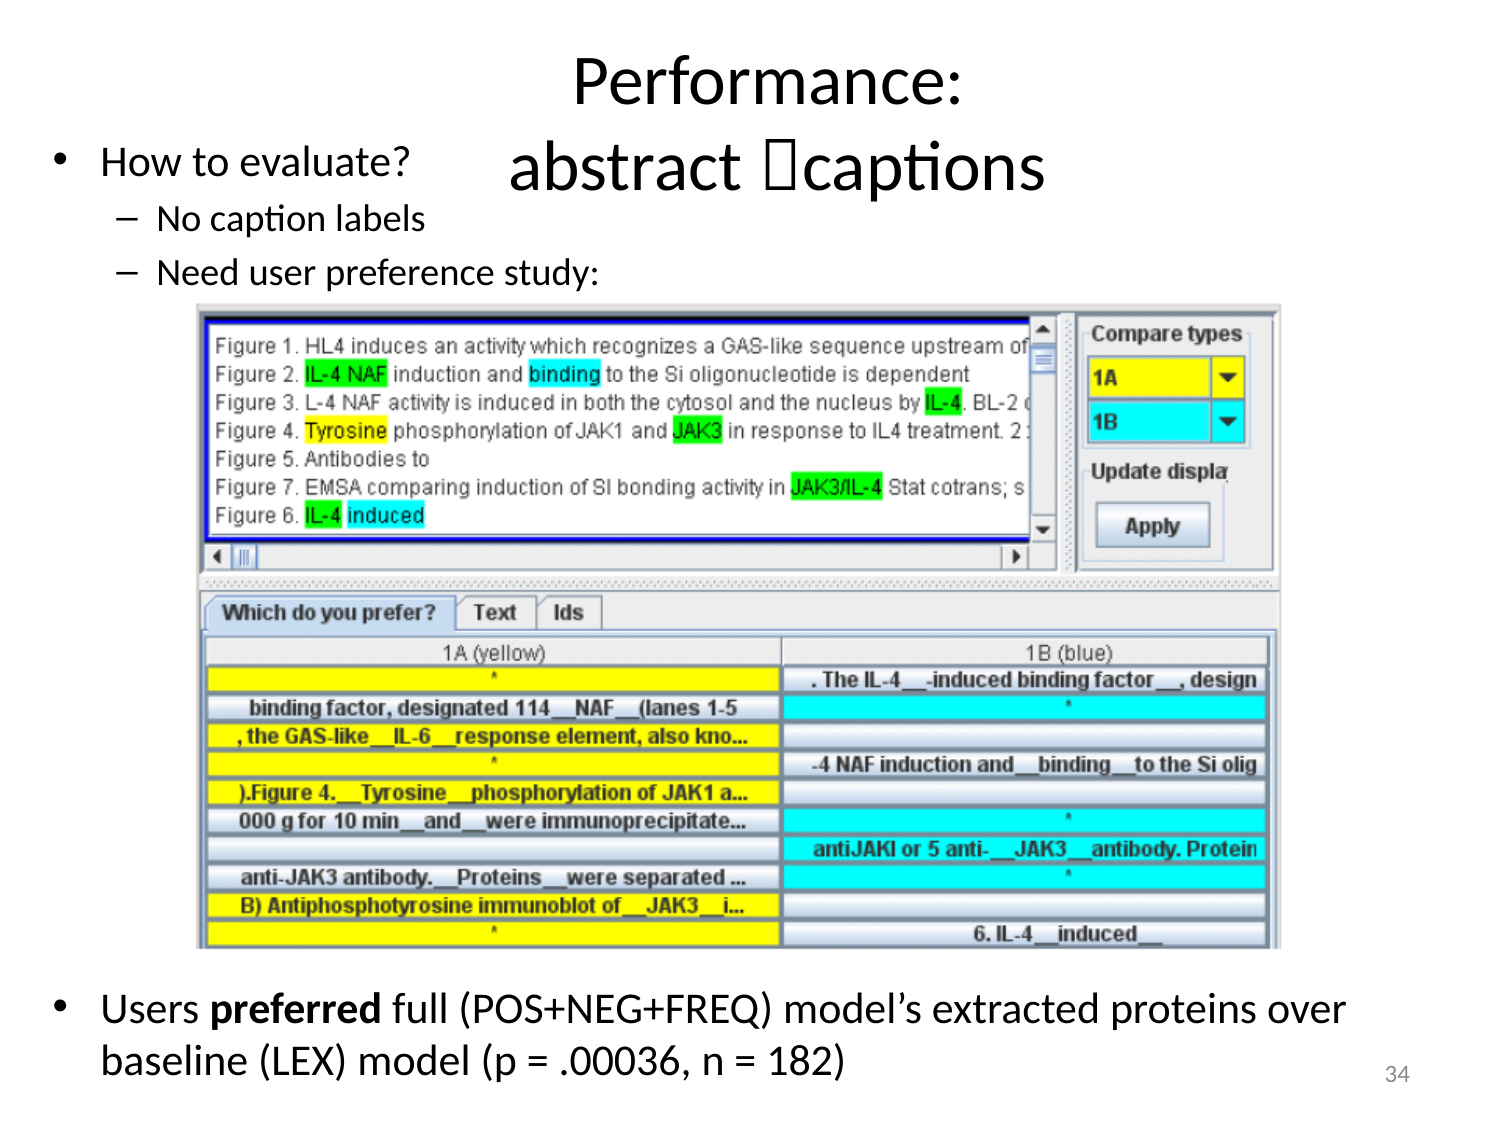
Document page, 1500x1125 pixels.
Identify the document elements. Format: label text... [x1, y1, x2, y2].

title Performance: abstract captions [0, 24, 1500, 213]
slide_number 34 [1074, 1042, 1425, 1103]
picture [187, 299, 1298, 957]
list How to evaluate? No caption labels Need user preference study: Users preferred full (POS+NEG+FREQ) model’s extracted proteins over baseline (LEX) model (p = .00036, n = 182) [37, 125, 1425, 1100]
